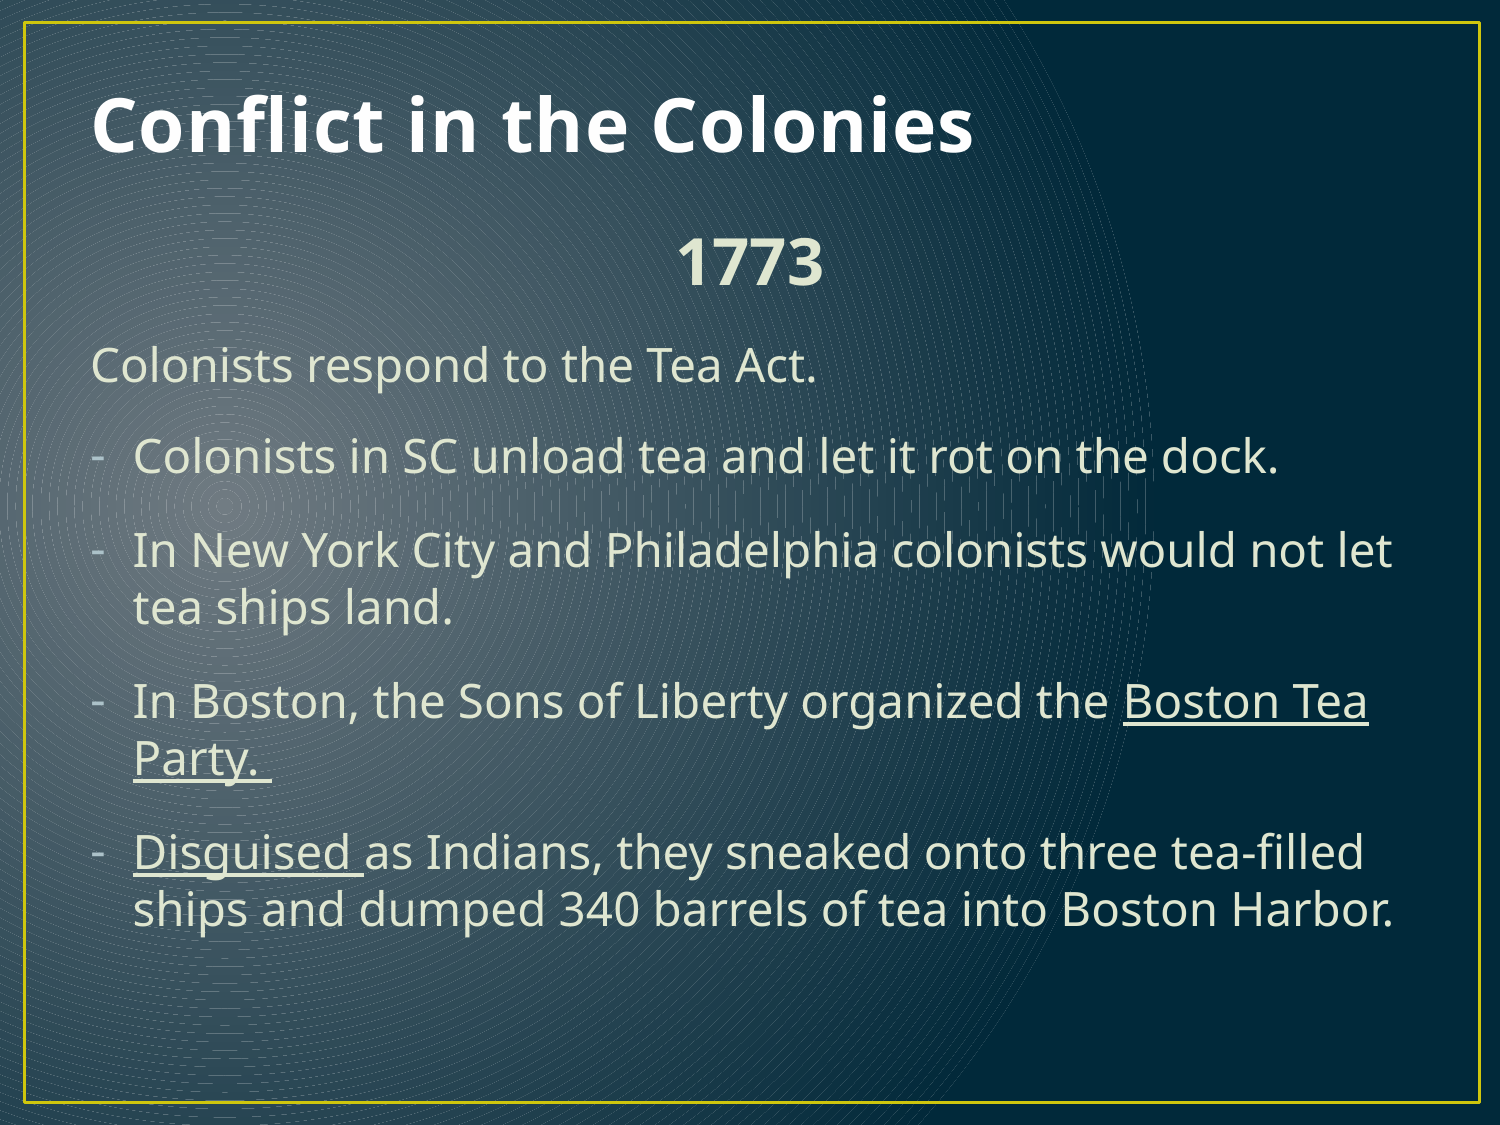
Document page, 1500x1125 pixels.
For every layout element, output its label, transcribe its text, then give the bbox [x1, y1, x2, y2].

title Conflict in the Colonies [75, 45, 1425, 175]
list 1773 Colonists respond to the Tea Act. Colonists in SC unload tea and let it rot on the dock. In New York City and Philadelphia colonists would not let tea ships land. In Boston, the Sons of Liberty organized the Boston Tea Party. Disguised as Indians, they sneaked onto three tea-filled ships and dumped 340 barrels of tea into Boston Harbor. [75, 212, 1425, 1005]
